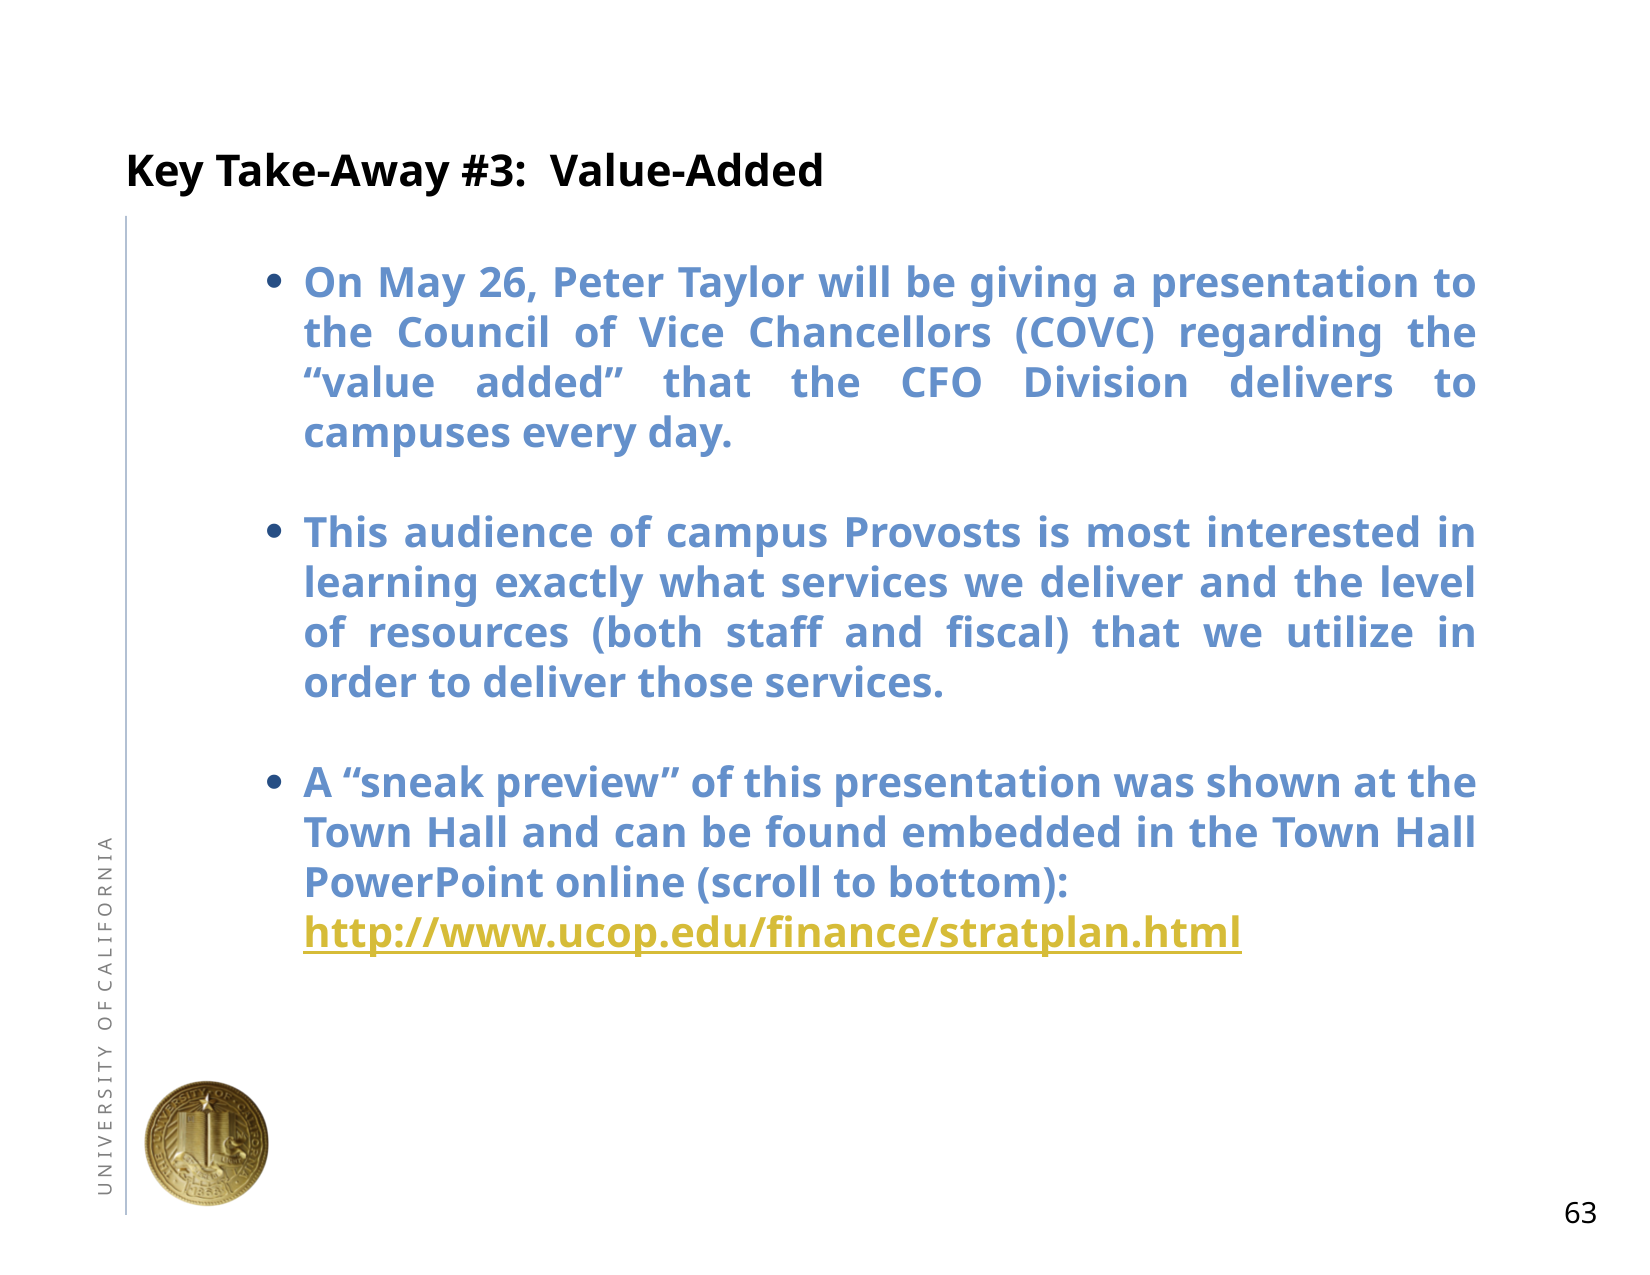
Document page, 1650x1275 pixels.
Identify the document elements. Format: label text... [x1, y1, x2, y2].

title Key Take-Away #3: Value-Added [124, 137, 1551, 186]
text_box On May 26, Peter Taylor will be giving a presentation to the Council of Vice Chancellors (COVC) regarding the “value added” that the CFO Division delivers to campuses every day. This audience of campus Provosts is most interested in learning exactly what services we deliver and the level of resources (both staff and fiscal) that we utilize in order to deliver those services. A “sneak preview” of this presentation was shown at the Town Hall and can be found embedded in the Town Hall PowerPoint online (scroll to bottom): http://www.ucop.edu/finance/stratplan.html [99, 200, 1484, 1125]
picture [137, 1125, 276, 1213]
